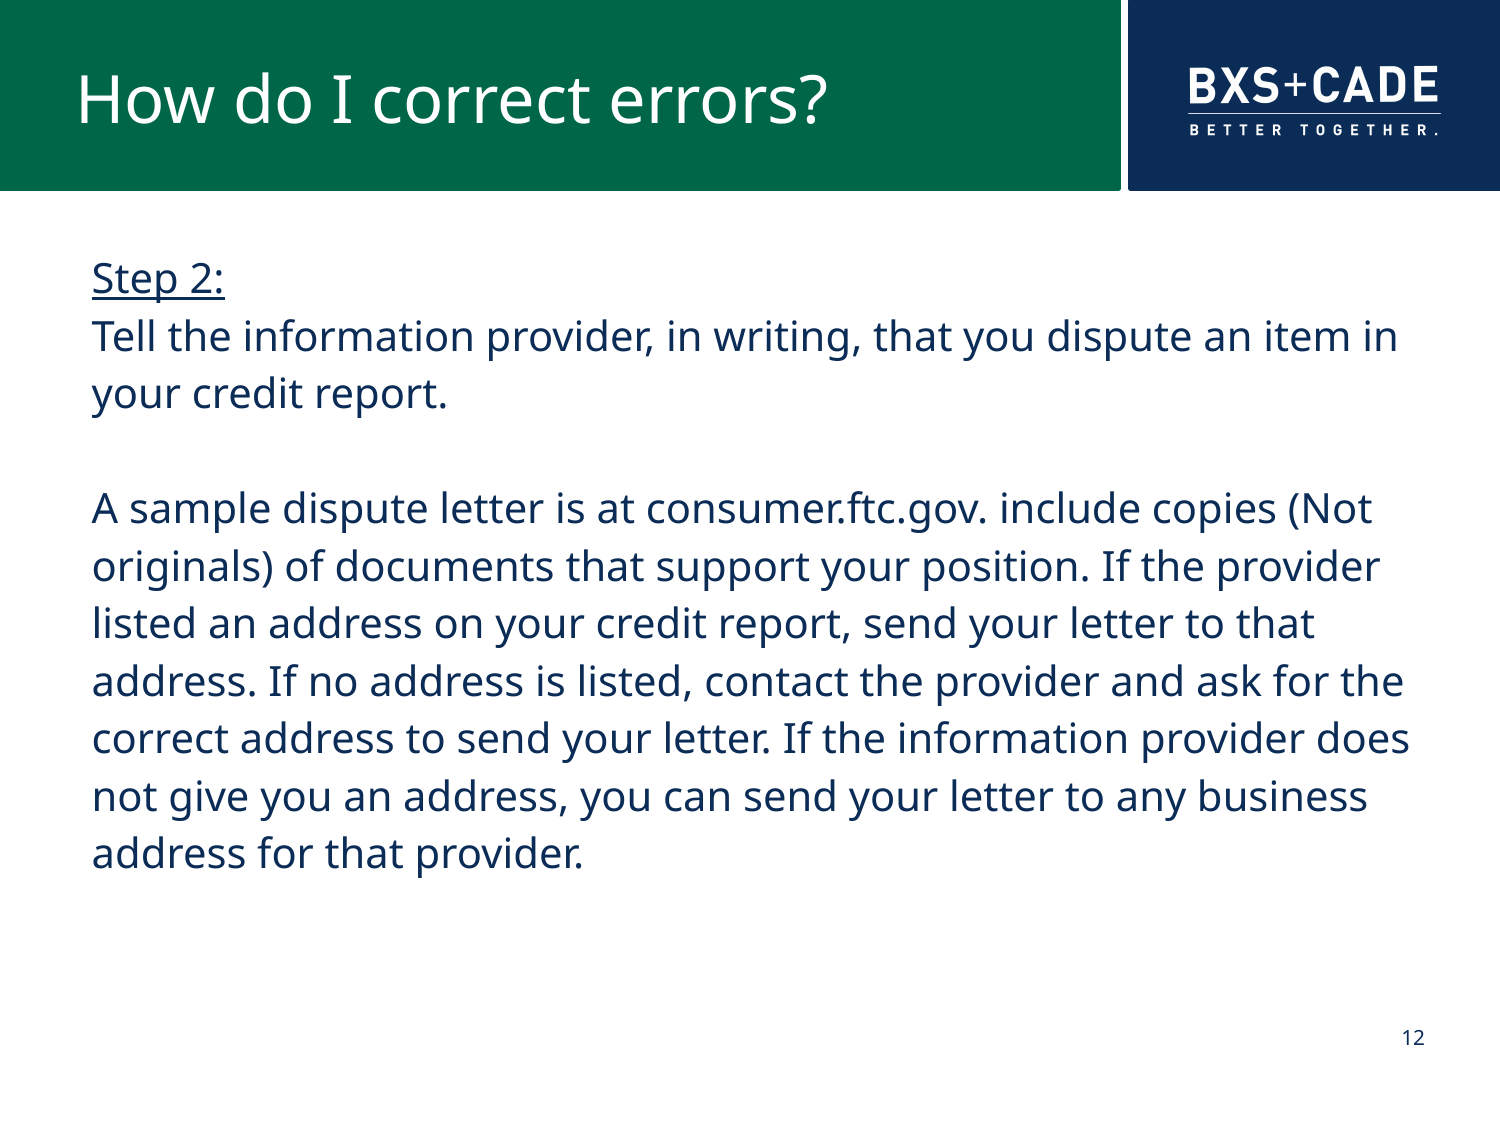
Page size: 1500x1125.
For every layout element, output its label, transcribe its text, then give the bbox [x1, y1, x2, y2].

slide_number 12 [1376, 1026, 1425, 1050]
list Step 2: Tell the information provider, in writing, that you dispute an item in your credit report. A sample dispute letter is at consumer.ftc.gov. include copies (Not originals) of documents that support your position. If the provider listed an address on your credit report, send your letter to that address. If no address is listed, contact the provider and ask for the correct address to send your letter. If the information provider does not give you an address, you can send your letter to any business address for that provider. [75, 244, 1425, 954]
picture [1179, 54, 1450, 147]
title How do I correct errors? [75, 56, 1080, 133]
